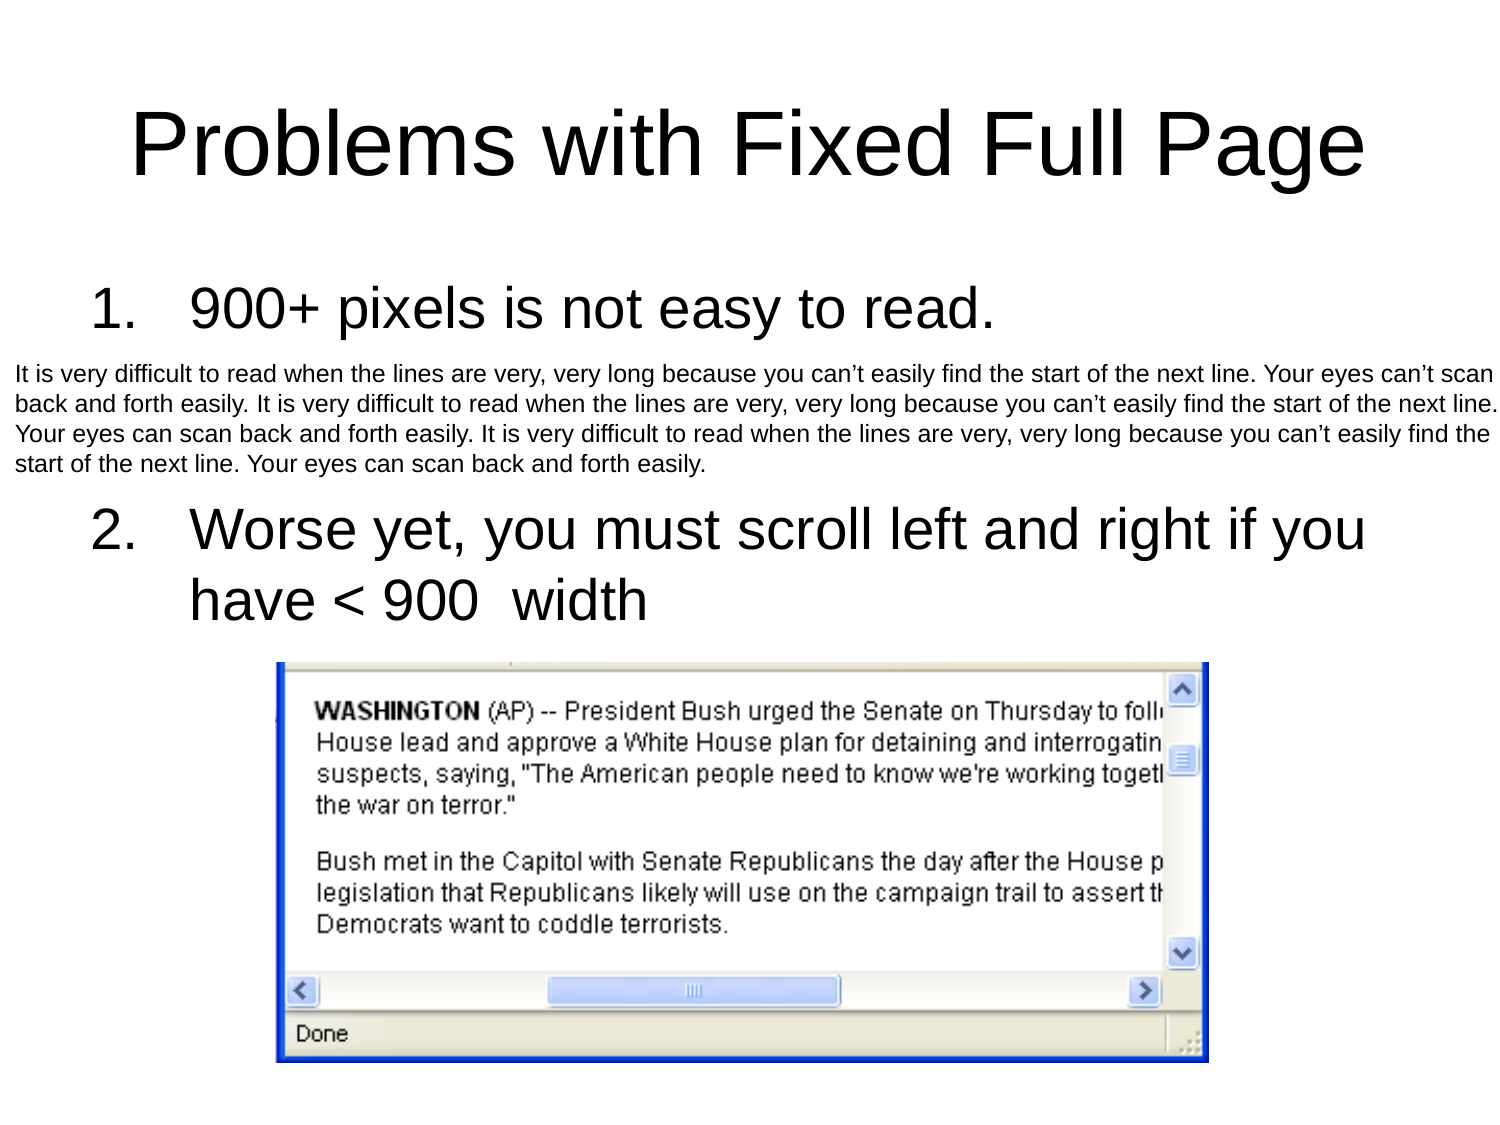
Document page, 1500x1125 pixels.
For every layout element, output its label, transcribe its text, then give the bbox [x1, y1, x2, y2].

list 900+ pixels is not easy to read. Worse yet, you must scroll left and right if you have < 900 width [74, 262, 1426, 349]
text_box It is very difficult to read when the lines are very, very long because you can’t easily find the start of the next line. Your eyes can’t scan back and forth easily. It is very difficult to read when the lines are very, very long because you can’t easily find the start of the next line. Your eyes can scan back and forth easily. It is very difficult to read when the lines are very, very long because you can’t easily find the start of the next line. Your eyes can scan back and forth easily. [0, 349, 1500, 485]
list 900+ pixels is not easy to read. Worse yet, you must scroll left and right if you have < 900 width [74, 485, 1426, 1006]
title Problems with Fixed Full Page [74, 44, 1426, 233]
picture [274, 662, 1209, 1063]
